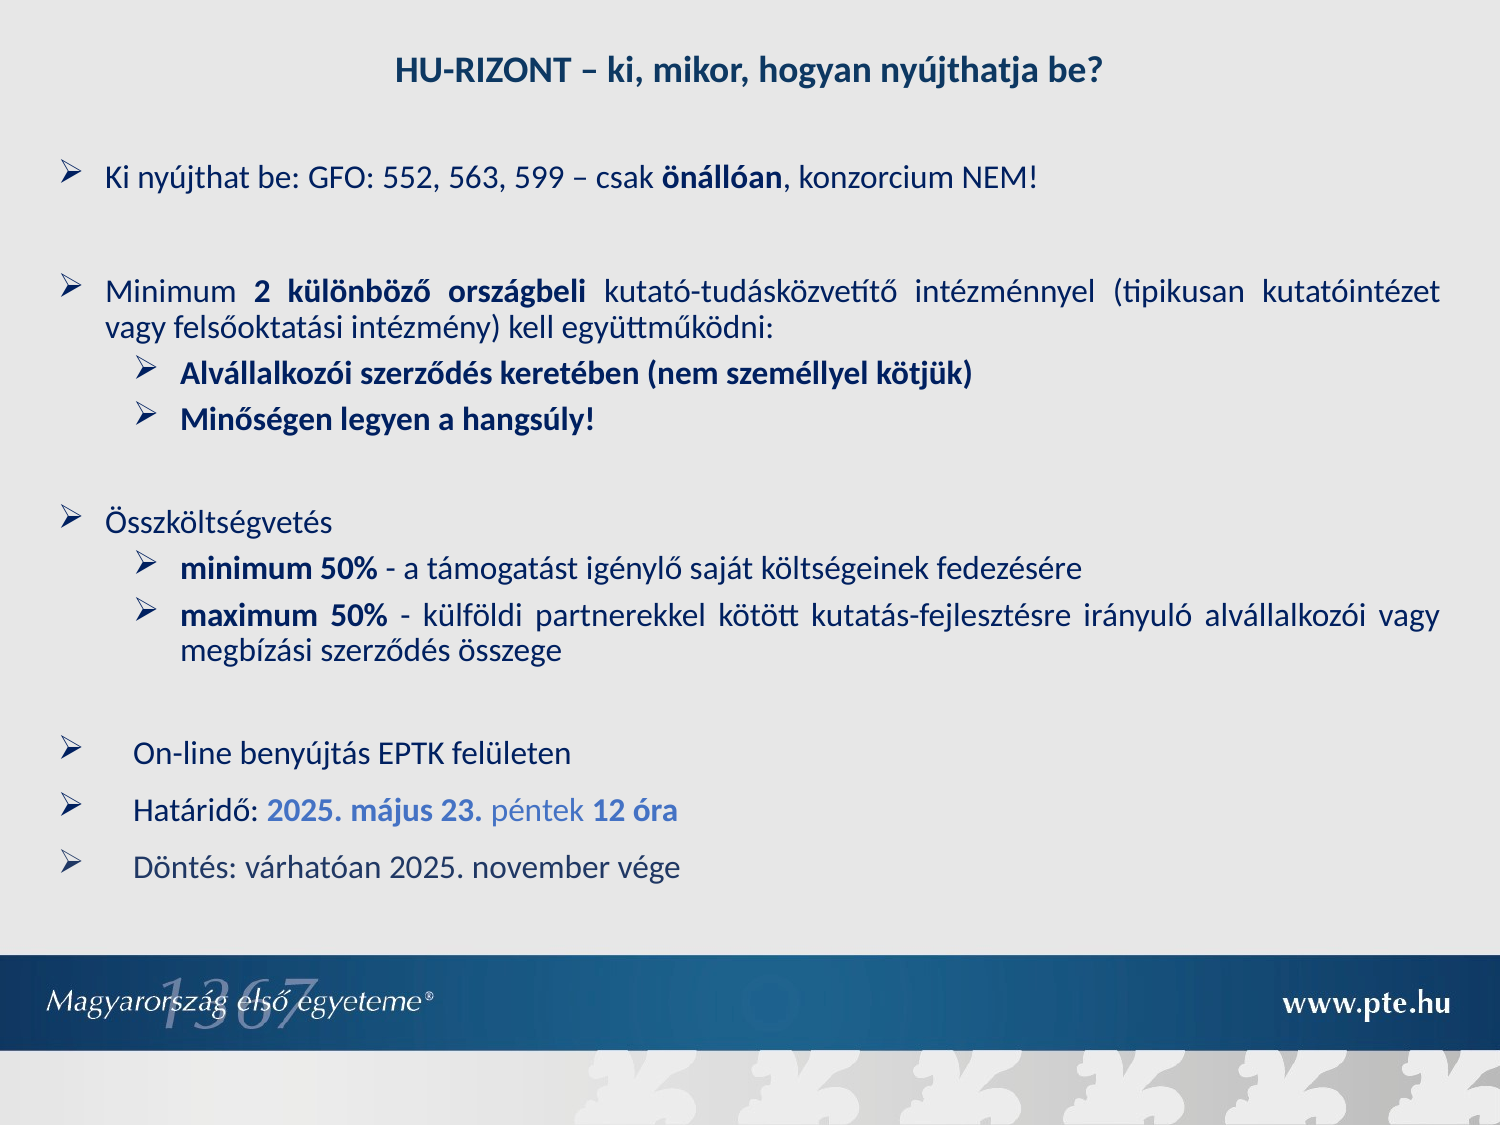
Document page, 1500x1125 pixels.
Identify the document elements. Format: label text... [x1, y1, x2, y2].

subtitle HU-RIZONT – ki, mikor, hogyan nyújthatja be? Ki nyújthat be: GFO: 552, 563, 599 – csak önállóan, konzorcium NEM! Minimum 2 különböző országbeli kutató-tudásközvetítő intézménnyel (tipikusan kutatóintézet vagy felsőoktatási intézmény) kell együttműködni: Alvállalkozói szerződés keretében (nem személlyel kötjük) Minőségen legyen a hangsúly! Összköltségvetés minimum 50% - a támogatást igénylő saját költségeinek fedezésére maximum 50% - külföldi partnerekkel kötött kutatás-fejlesztésre irányuló alvállalkozói vagy megbízási szerződés összege On-line benyújtás EPTK felületen Határidő: 2025. május 23. péntek 12 óra Döntés: várhatóan 2025. november vége [43, 42, 1457, 941]
picture [0, 0, 1500, 1125]
